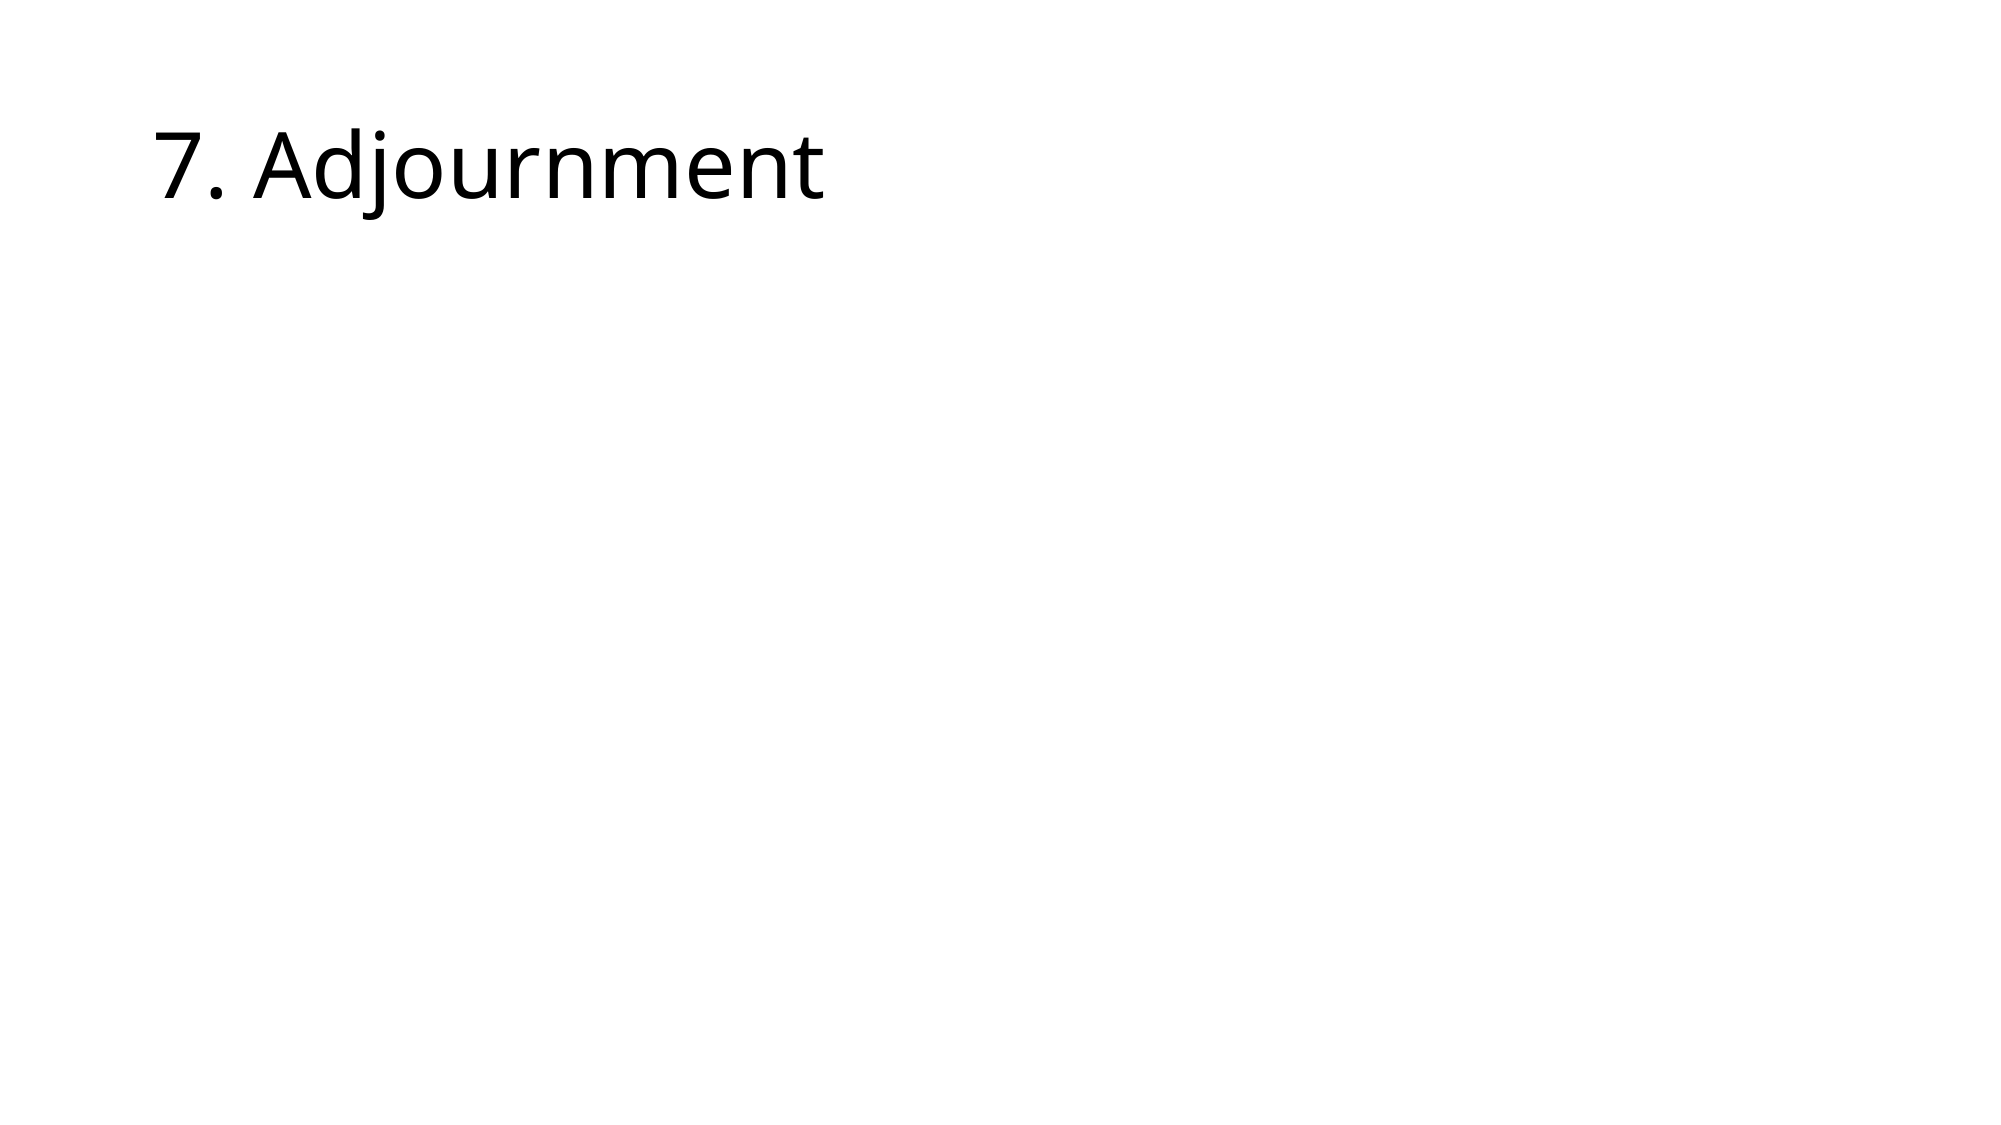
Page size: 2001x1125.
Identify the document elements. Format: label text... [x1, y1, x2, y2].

title 7. Adjournment [137, 59, 1863, 278]
